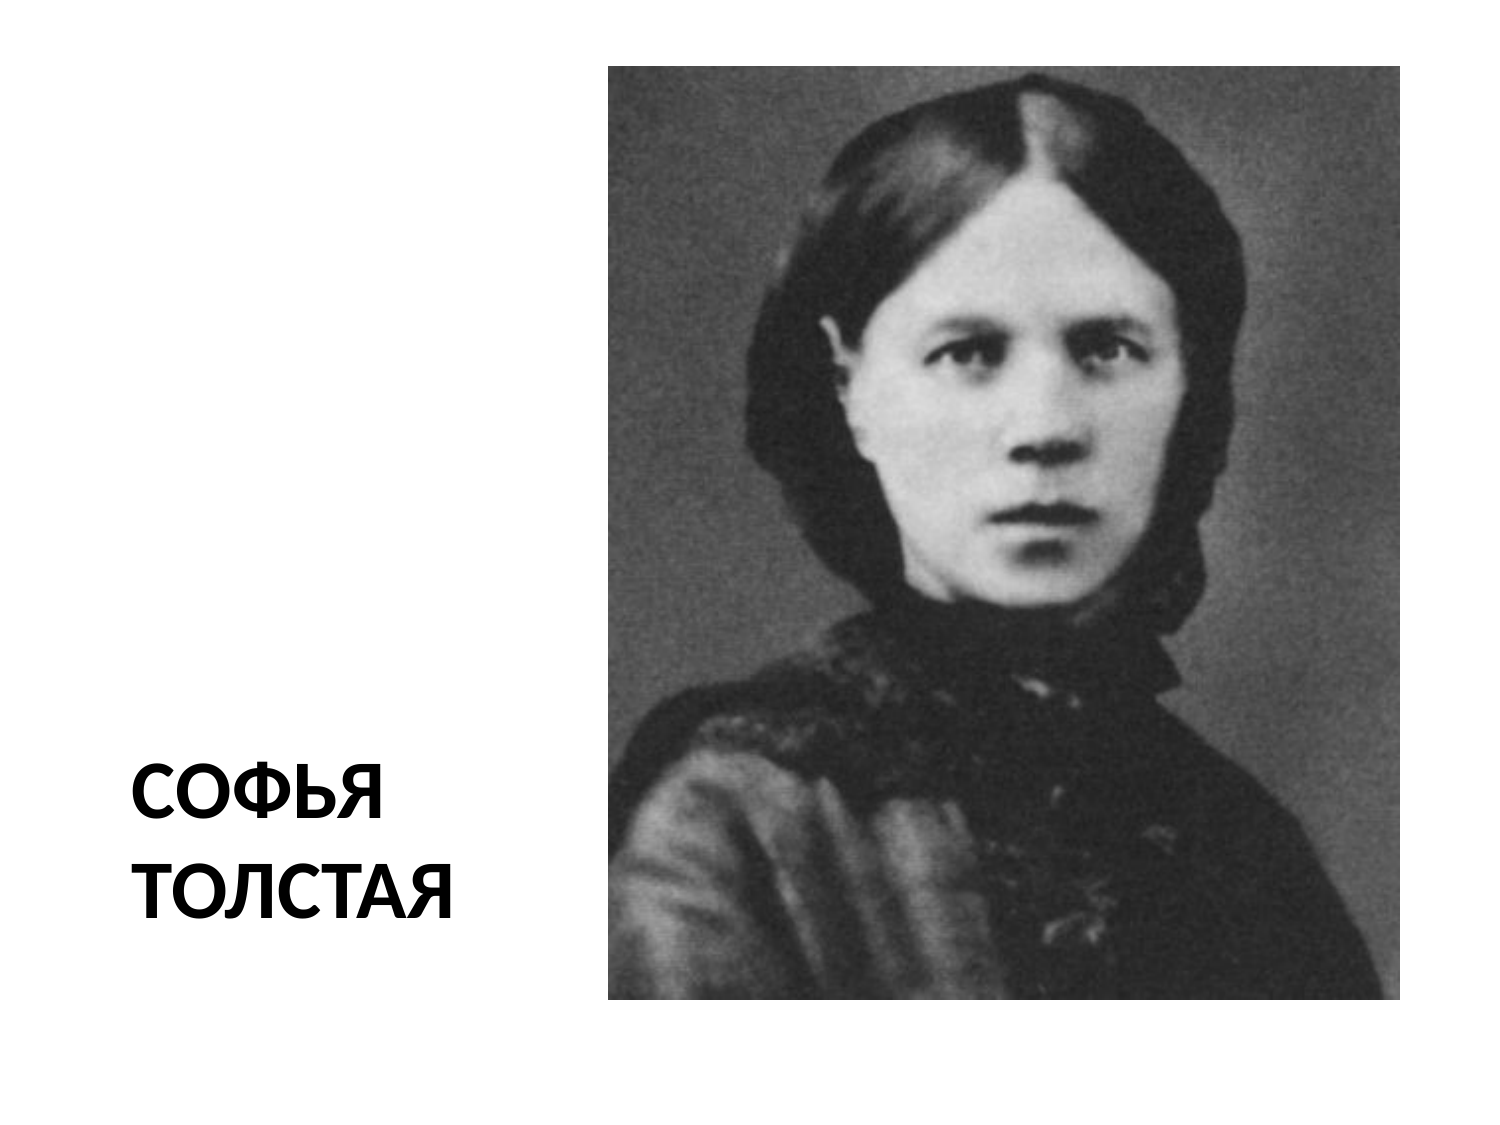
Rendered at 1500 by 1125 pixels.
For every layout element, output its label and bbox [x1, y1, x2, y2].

text_box [112, 727, 602, 952]
picture [608, 66, 1400, 1000]
